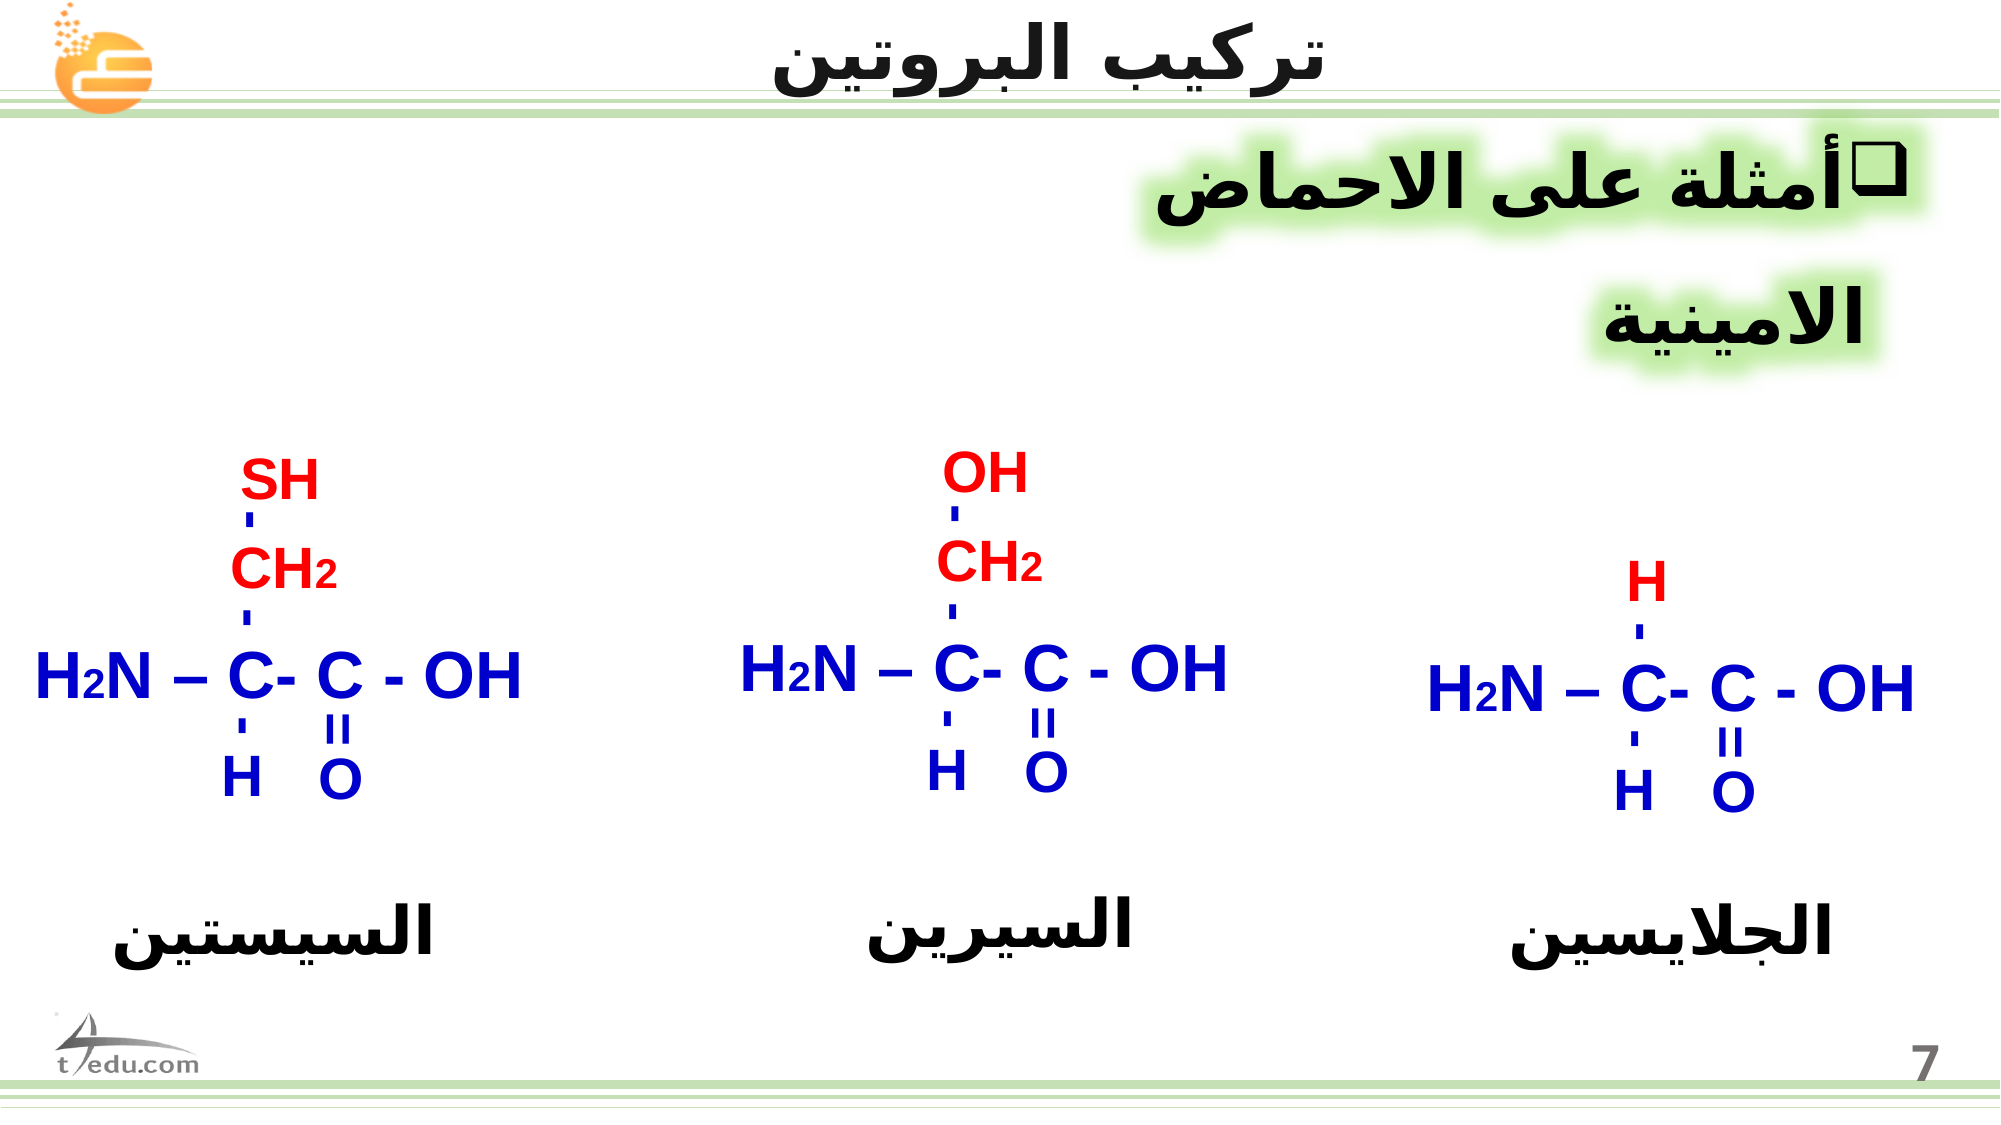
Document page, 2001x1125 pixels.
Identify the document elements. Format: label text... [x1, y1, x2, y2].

text_box تركيب البروتين [641, 0, 1458, 90]
picture [48, 2, 153, 114]
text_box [0, 90, 2000, 1108]
picture [44, 1010, 203, 1076]
